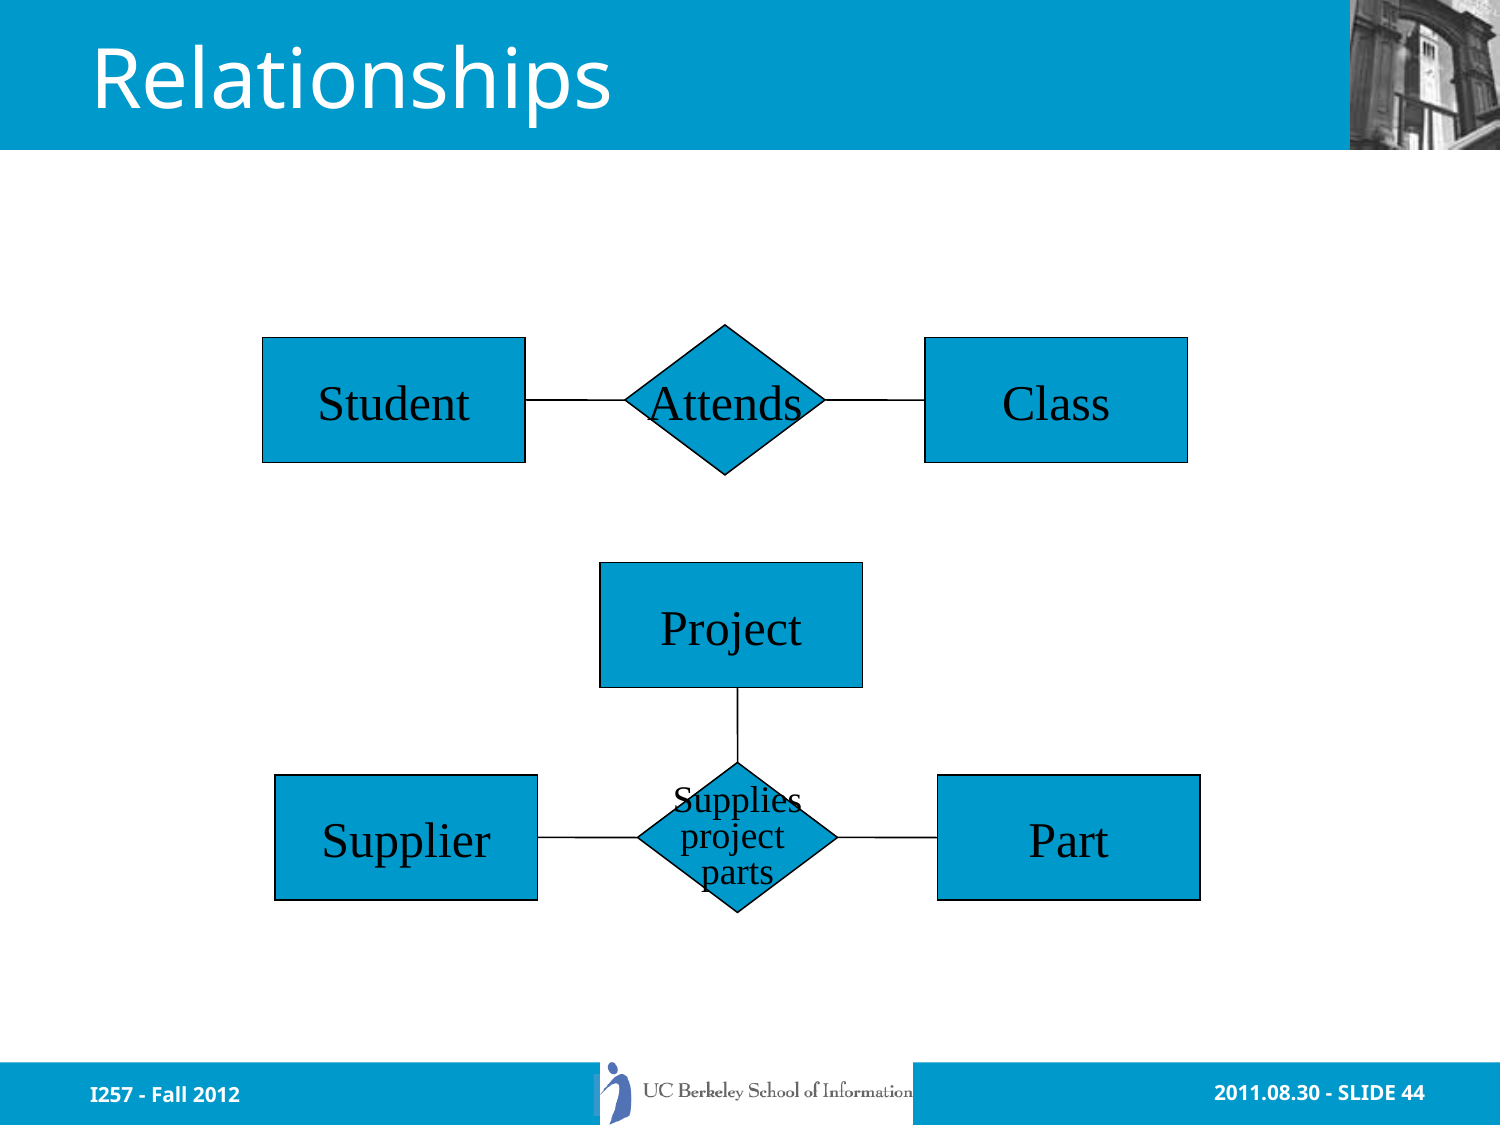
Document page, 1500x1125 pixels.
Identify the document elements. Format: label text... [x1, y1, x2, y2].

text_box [274, 562, 1201, 913]
picture [594, 1062, 912, 1125]
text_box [262, 324, 1188, 476]
picture [1351, 0, 1500, 150]
title Relationships [75, 0, 1350, 150]
slide_number I257 - Fall 2012 [75, 1062, 388, 1125]
